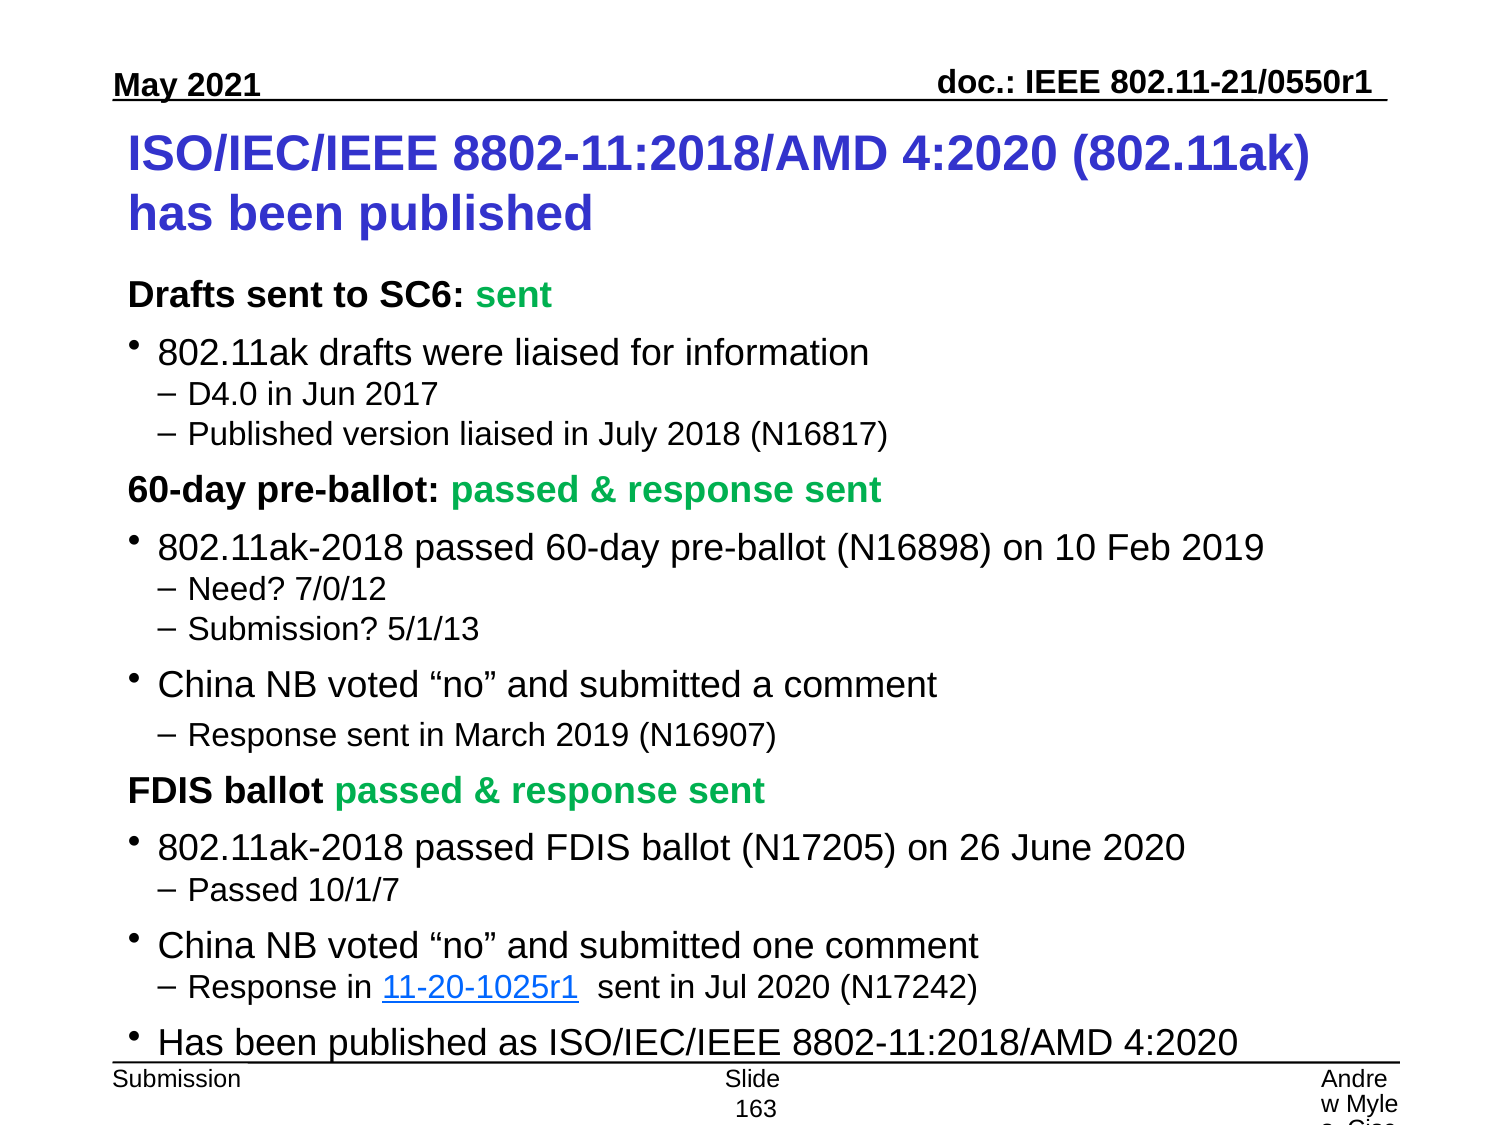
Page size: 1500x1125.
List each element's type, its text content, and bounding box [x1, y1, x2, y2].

slide_number Slide 163 [709, 1061, 803, 1093]
title ISO/IEC/IEEE 8802-11:2018/AMD 4:2020 (802.11ak) has been published [112, 112, 1388, 262]
list Drafts sent to SC6: sent 802.11ak drafts were liaised for information D4.0 in Jun 2017 Published version liaised in July 2018 (N16817) 60-day pre-ballot: passed & response sent 802.11ak-2018 passed 60-day pre-ballot (N16898) on 10 Feb 2019 Need? 7/0/12 Submission? 5/1/13 China NB voted “no” and submitted a comment Response sent in March 2019 (N16907) FDIS ballot passed & response sent 802.11ak-2018 passed FDIS ballot (N17205) on 26 June 2020 Passed 10/1/7 China NB voted “no” and submitted one comment Response in 11-20-1025r1 sent in Jul 2020 (N17242) Has been published as ISO/IEC/IEEE 8802-11:2018/AMD 4:2020 [112, 262, 1388, 938]
footer Andrew Myles, Cisco [1320, 1061, 1402, 1093]
